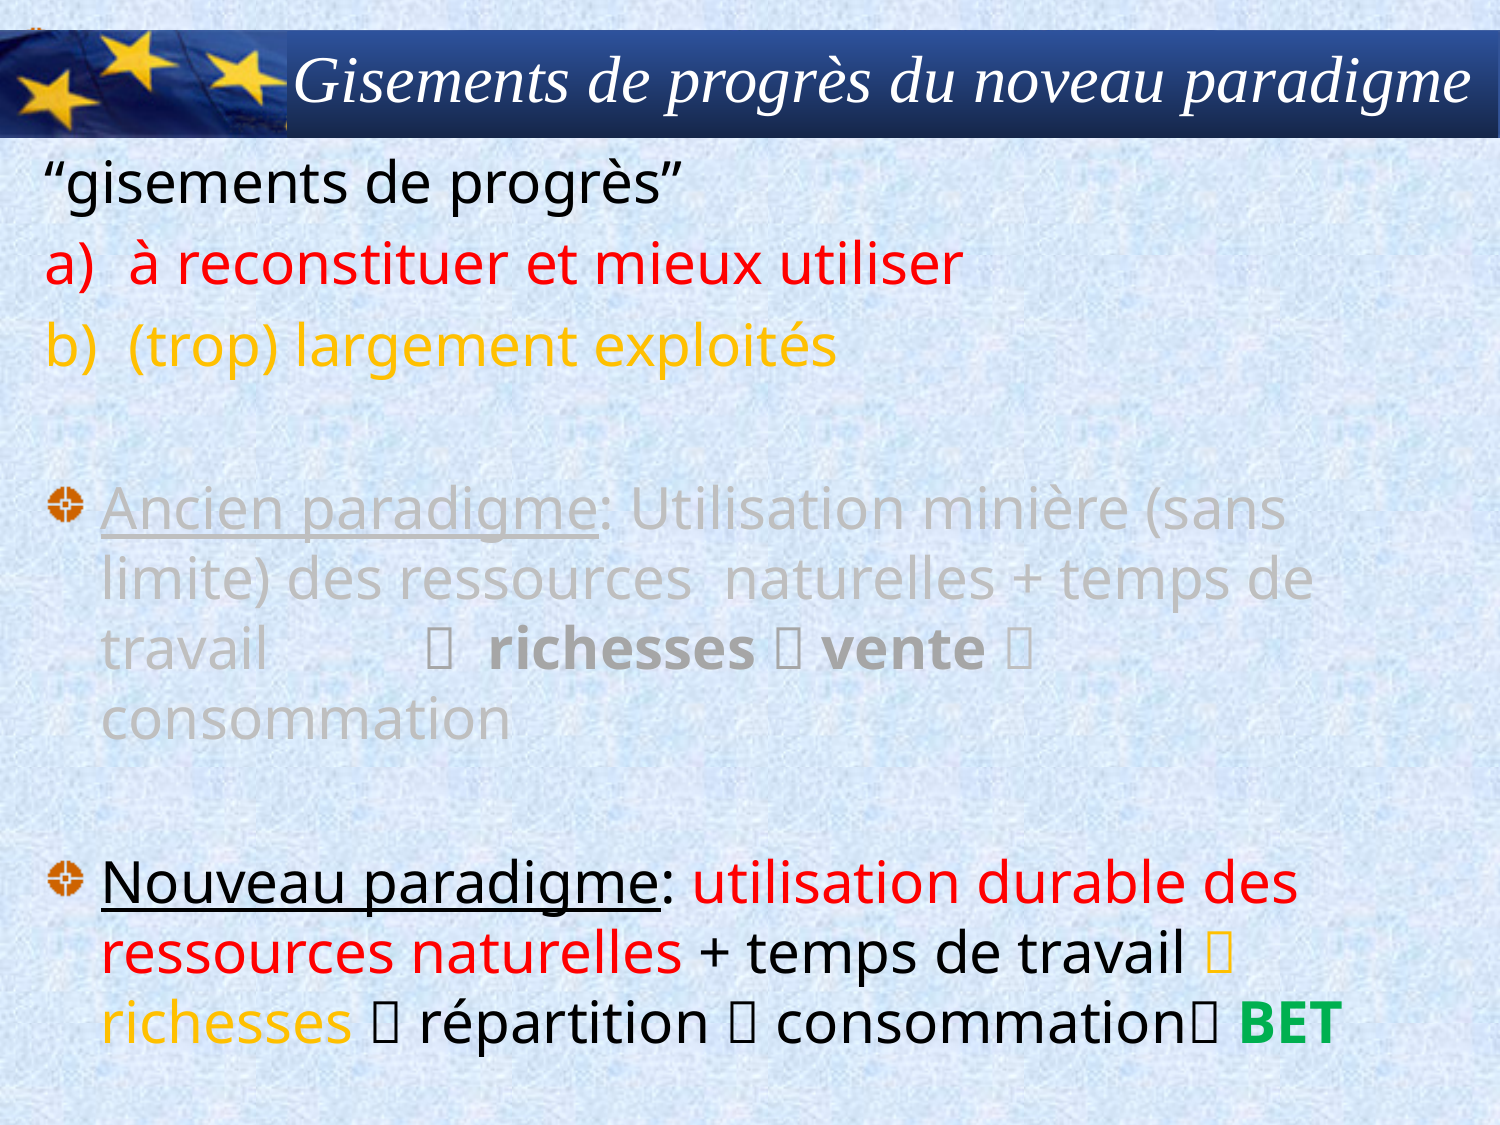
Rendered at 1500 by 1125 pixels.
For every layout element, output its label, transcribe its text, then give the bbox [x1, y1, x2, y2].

picture [0, 0, 1500, 1125]
list “gisements de progrès” à reconstituer et mieux utiliser (trop) largement exploités Ancien paradigme: Utilisation minière (sans limite) des ressources naturelles + temps de travail  richesses  vente  consommation Nouveau paradigme: utilisation durable des ressources naturelles + temps de travail  richesses  répartition  consommation BET [29, 137, 1461, 916]
picture [44, 859, 86, 901]
picture [44, 485, 86, 527]
title Gisements de progrès du noveau paradigme [277, 3, 1500, 149]
